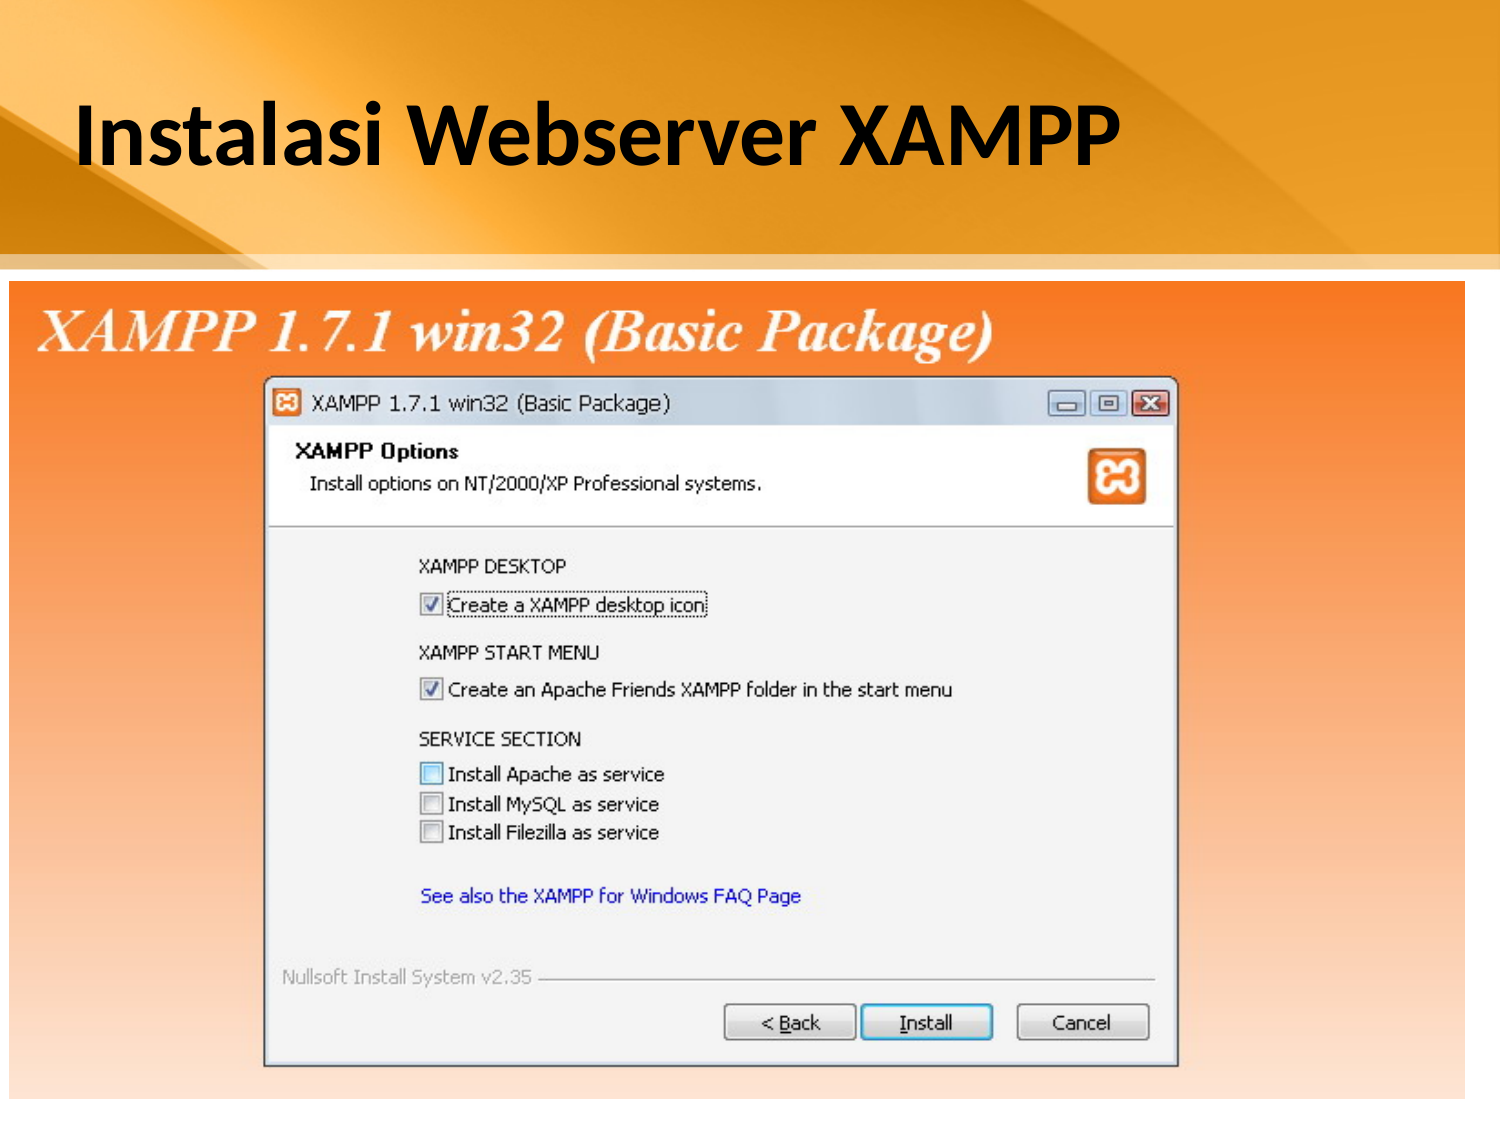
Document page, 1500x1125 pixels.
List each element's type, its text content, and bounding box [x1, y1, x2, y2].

picture [0, 0, 1500, 1125]
title Instalasi Webserver XAMPP [58, 34, 1168, 223]
